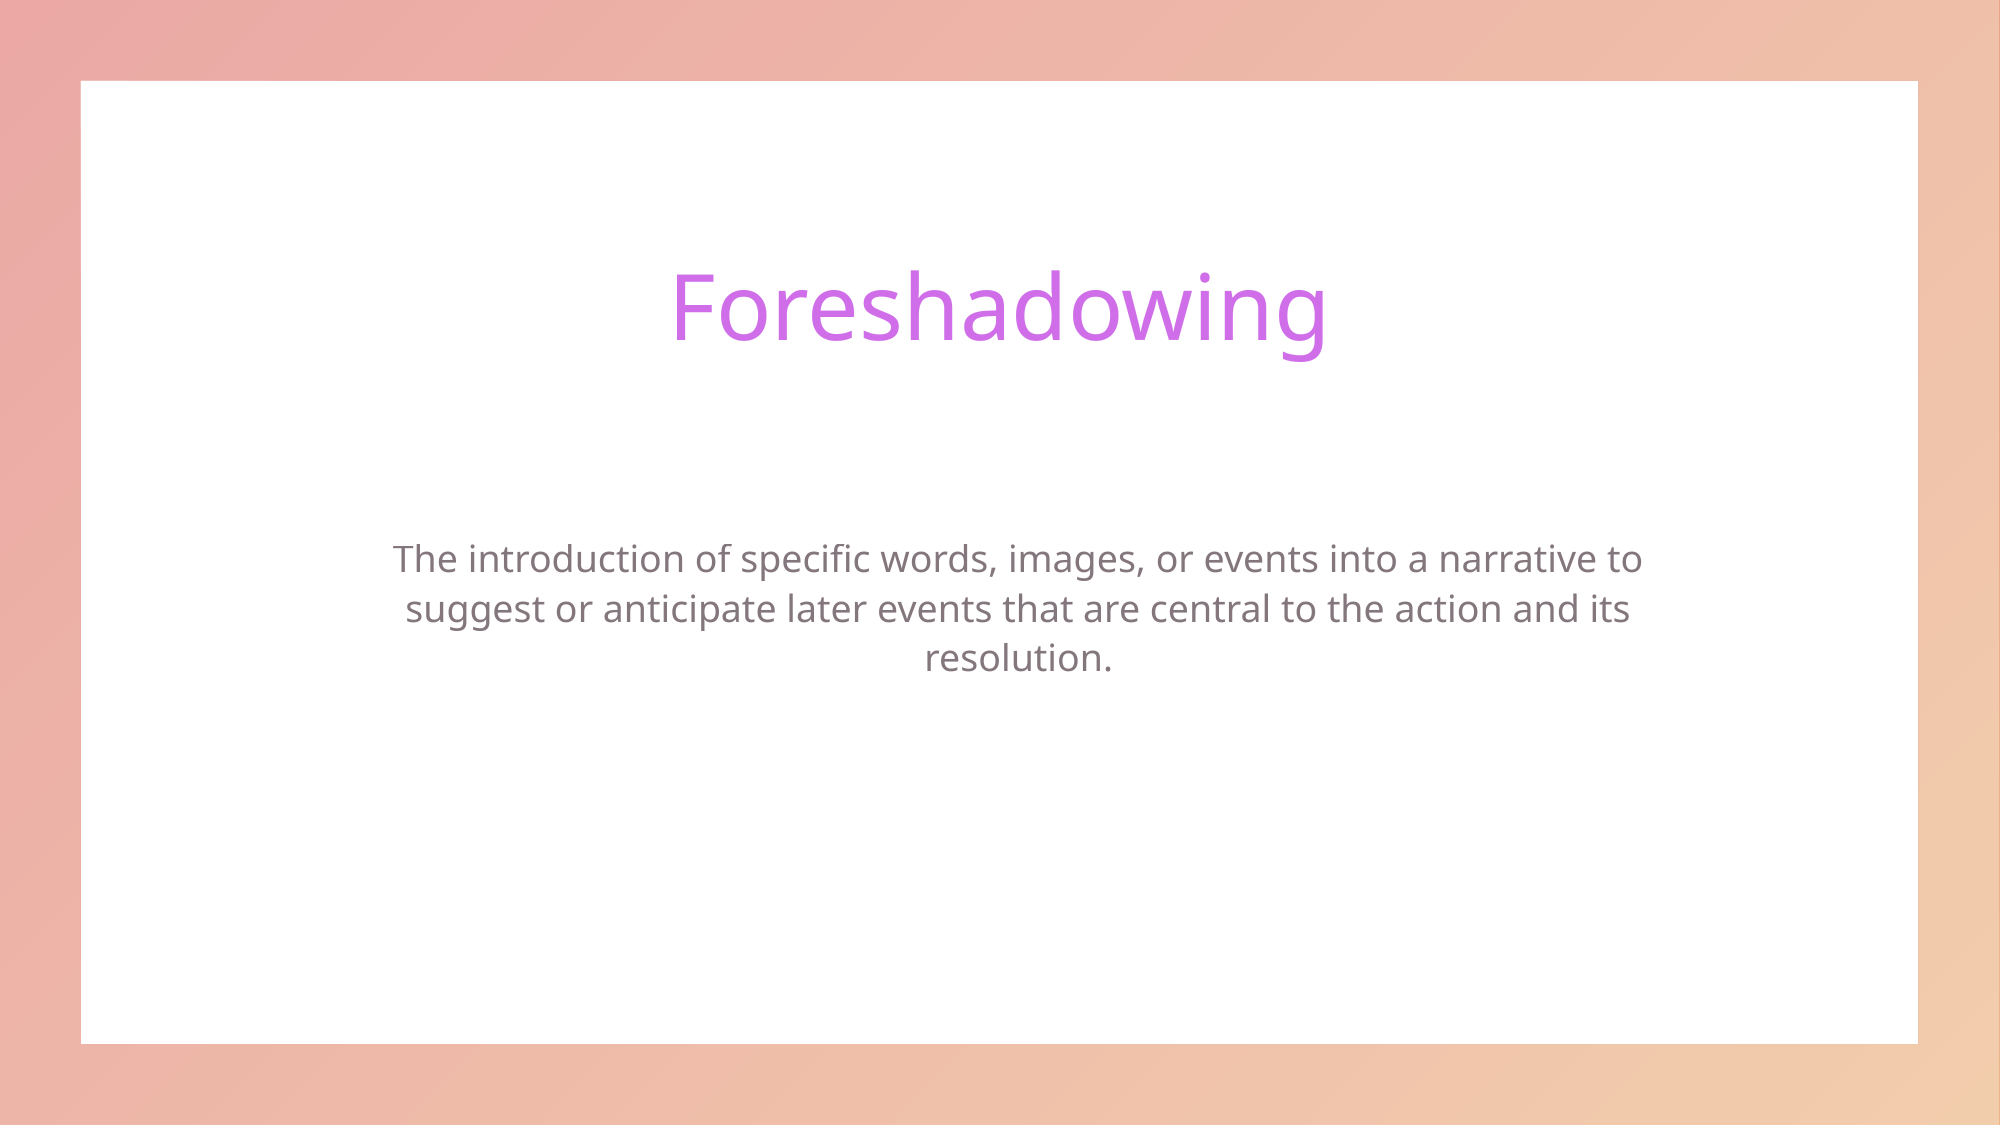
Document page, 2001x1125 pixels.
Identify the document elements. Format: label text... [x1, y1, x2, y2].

title Foreshadowing [137, 140, 1863, 482]
text_box [82, 82, 1918, 1043]
text_box [0, 0, 2000, 1125]
list The introduction of specific words, images, or events into a narrative to suggest or anticipate later events that are central to the action and its resolution. [306, 523, 1694, 1014]
